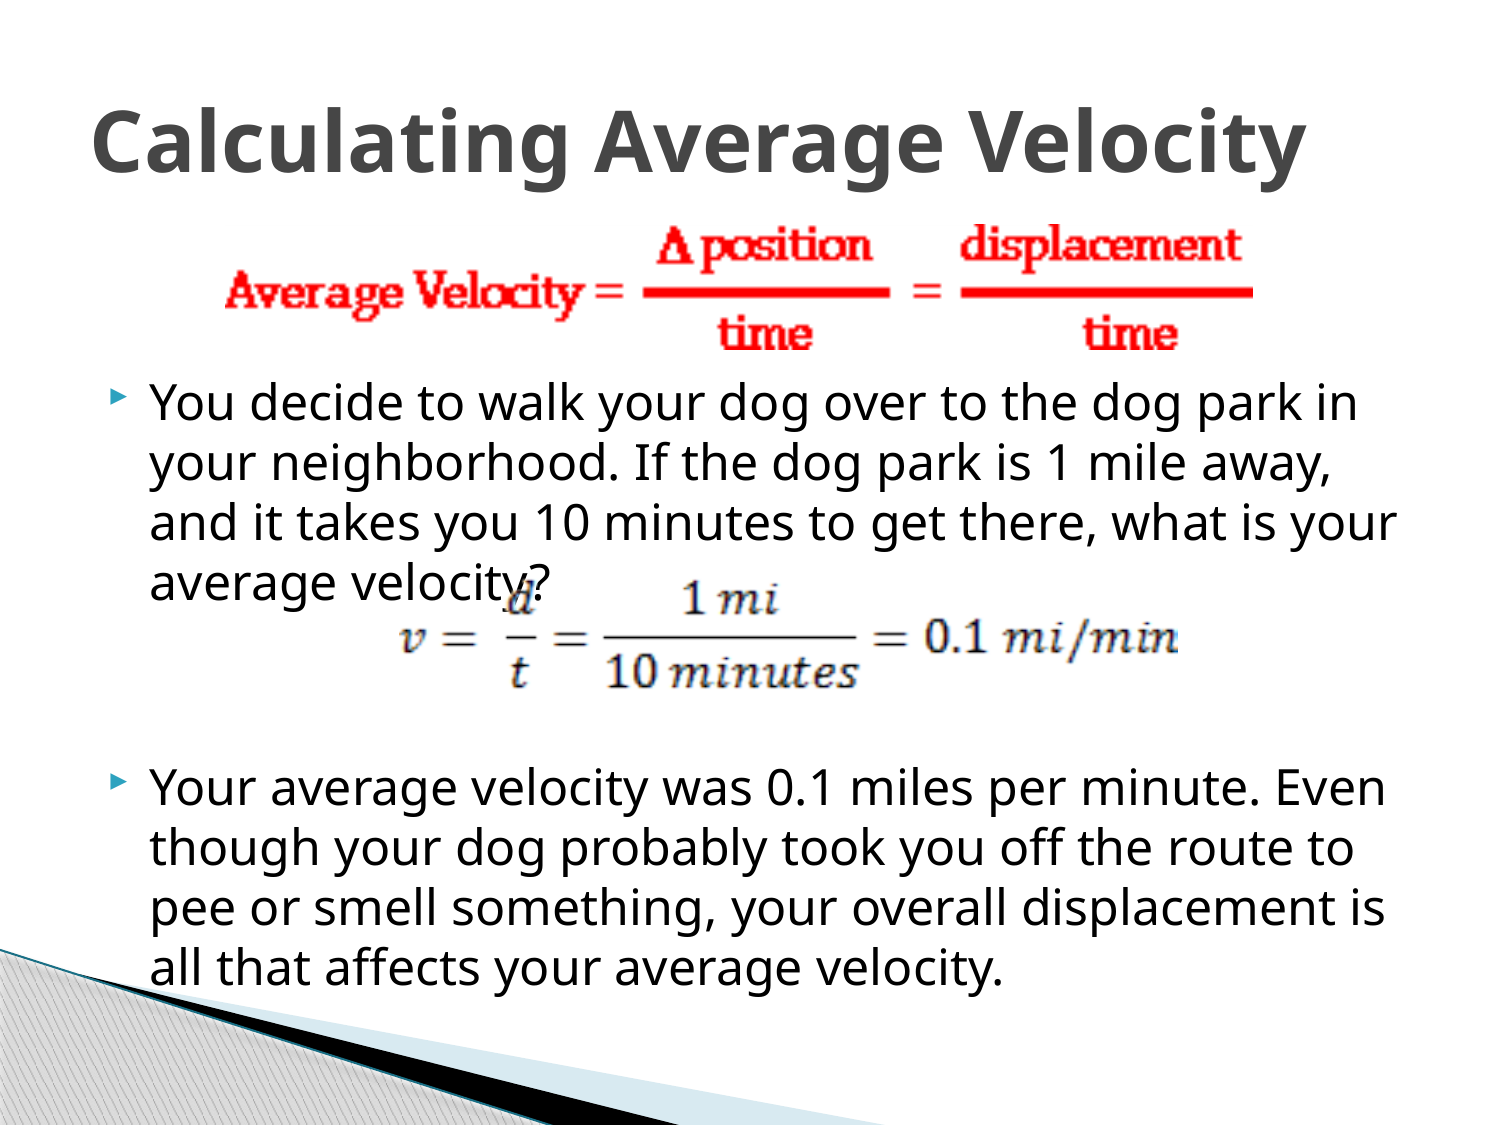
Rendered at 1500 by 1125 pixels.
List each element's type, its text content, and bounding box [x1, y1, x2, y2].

picture [224, 224, 1253, 351]
list You decide to walk your dog over to the dog park in your neighborhood. If the dog park is 1 mile away, and it takes you 10 minutes to get there, what is your average velocity? Your average velocity was 0.1 miles per minute. Even though your dog probably took you off the route to pee or smell something, your overall displacement is all that affects your average velocity. [75, 287, 1425, 1030]
title Calculating Average Velocity [75, 45, 1425, 233]
picture [399, 574, 1179, 701]
